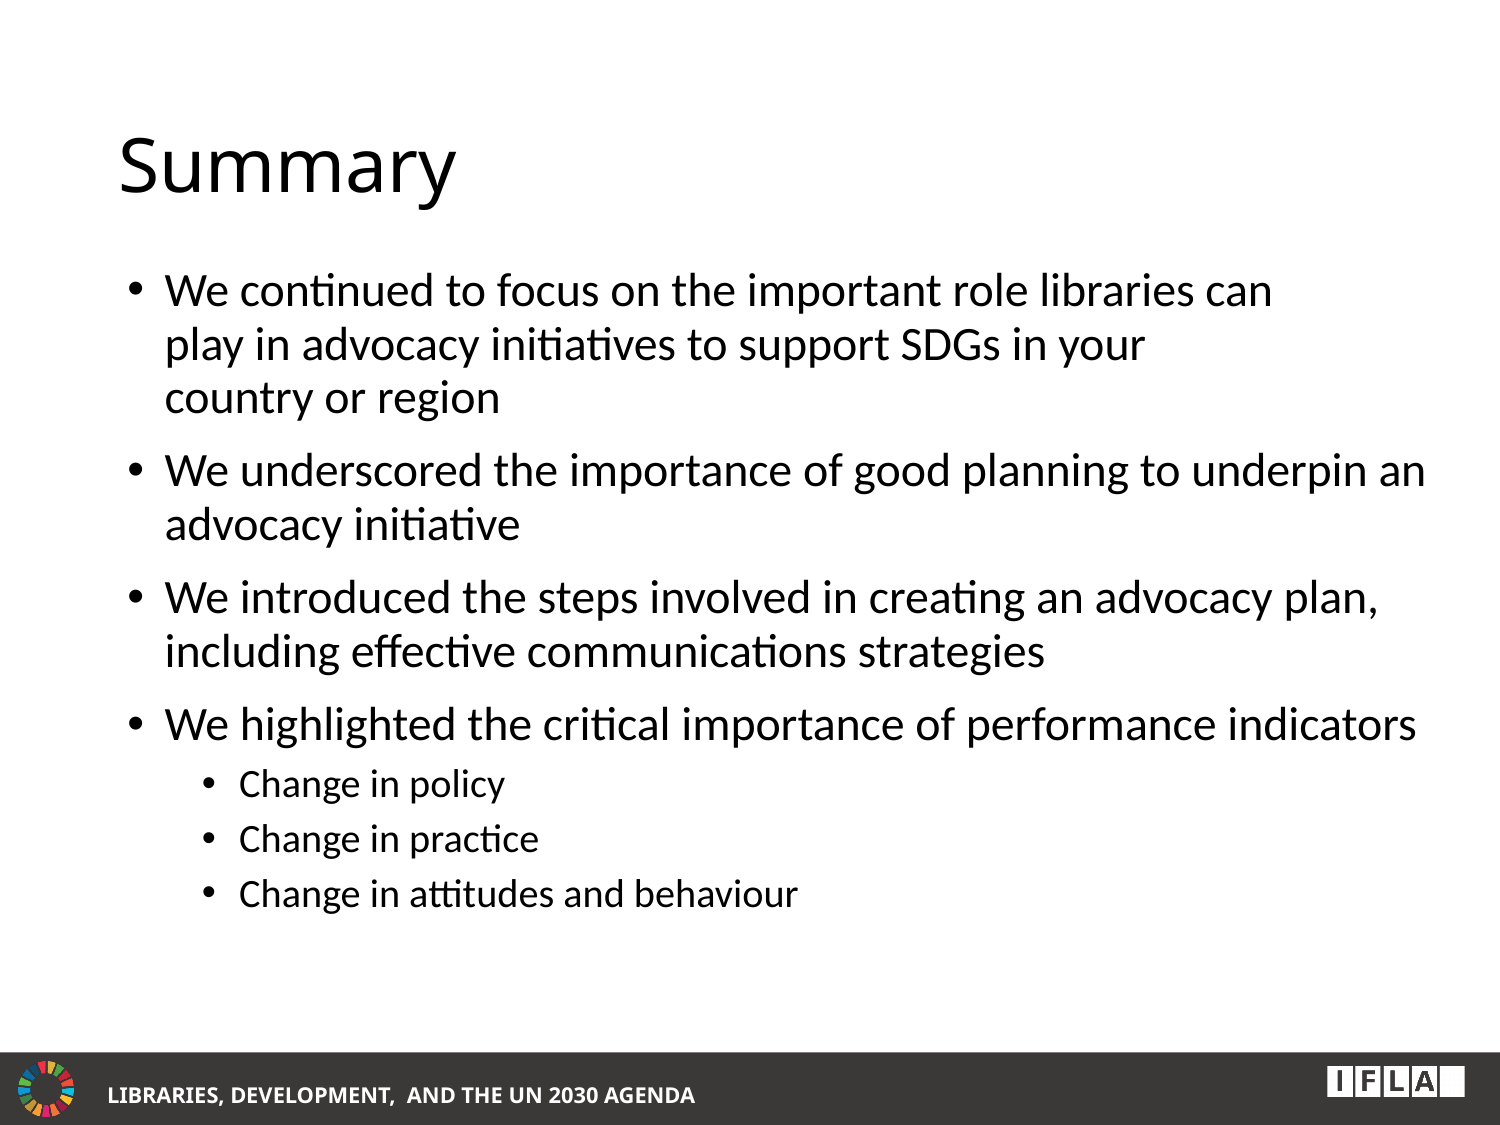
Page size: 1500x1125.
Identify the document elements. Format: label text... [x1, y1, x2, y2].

title Summary [103, 59, 1397, 278]
list We continued to focus on the important role libraries can play in advocacy initiatives to support SDGs in your country or region We underscored the importance of good planning to underpin an advocacy initiative We introduced the steps involved in creating an advocacy plan, including effective communications strategies We highlighted the critical importance of performance indicators Change in policy Change in practice Change in attitudes and behaviour [112, 255, 1463, 968]
picture [1327, 1064, 1465, 1099]
picture [18, 1061, 74, 1117]
